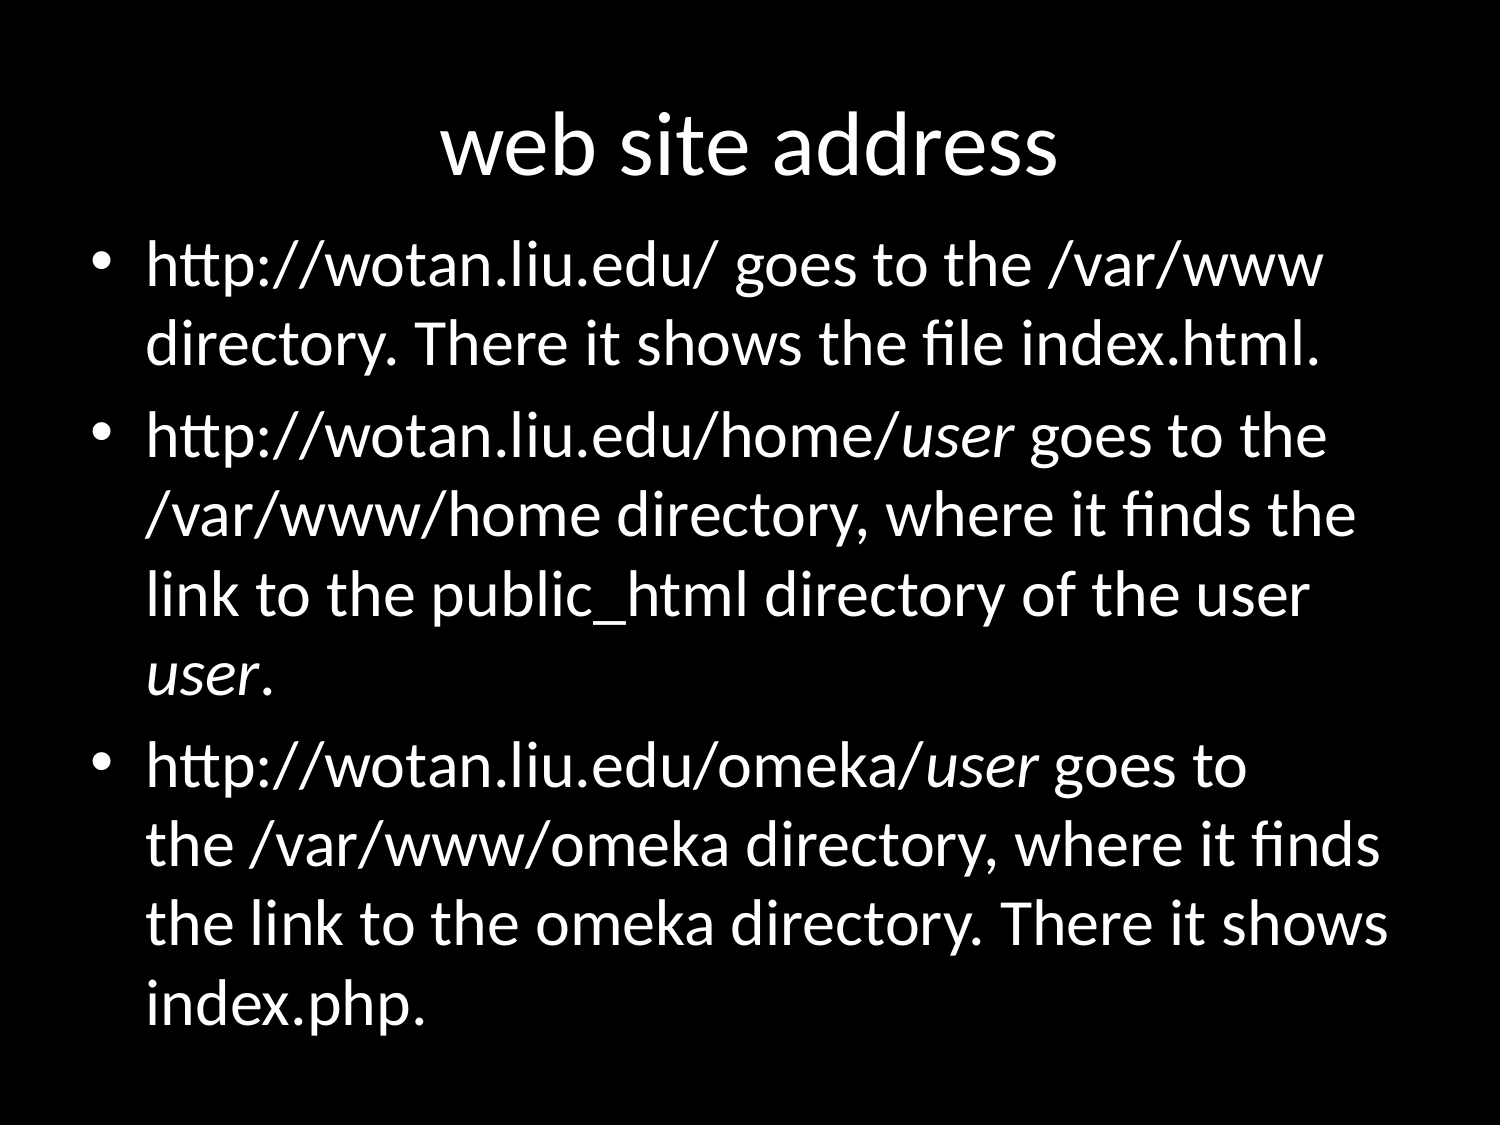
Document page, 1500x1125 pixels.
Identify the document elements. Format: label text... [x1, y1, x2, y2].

title web site address [75, 45, 1425, 212]
list http://wotan.liu.edu/ goes to the /var/www directory. There it shows the file index.html. http://wotan.liu.edu/home/user goes to the /var/www/home directory, where it finds the link to the public_html directory of the user user. http://wotan.liu.edu/omeka/user goes to the /var/www/omeka directory, where it finds the link to the omeka directory. There it shows index.php. [75, 212, 1425, 1050]
